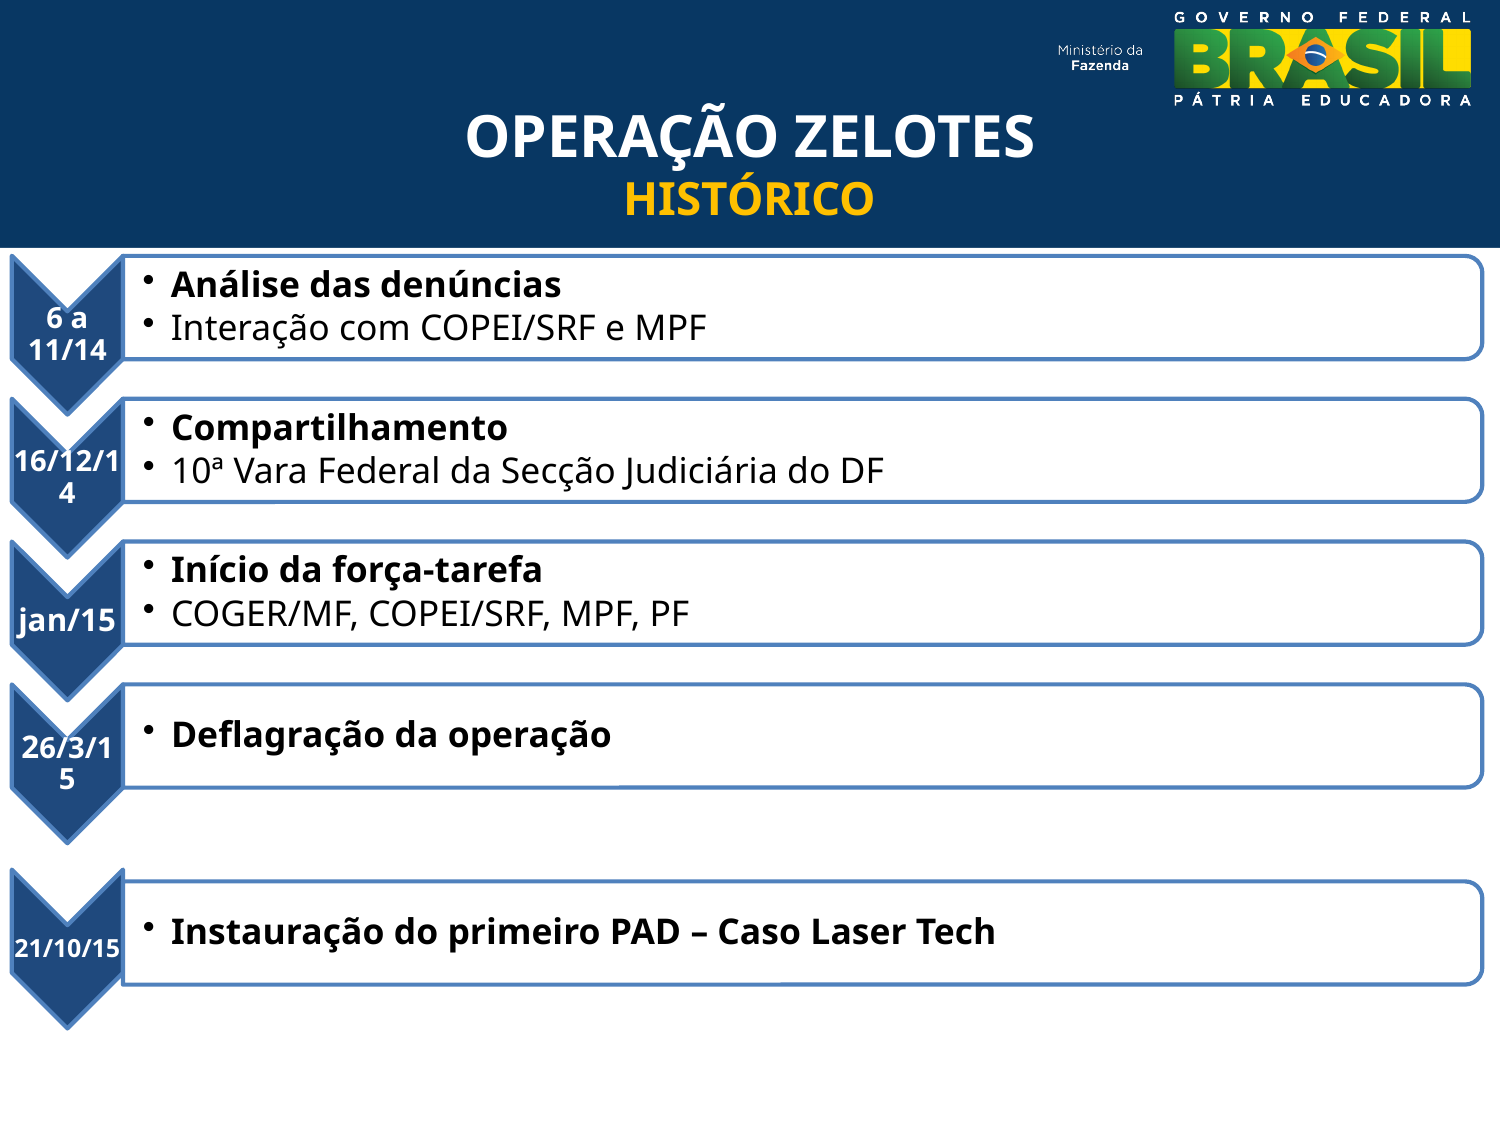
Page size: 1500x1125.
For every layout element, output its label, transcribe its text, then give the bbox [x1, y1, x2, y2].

picture [1027, 0, 1500, 118]
text_box OPERAÇÃO ZELOTES HISTÓRICO [100, 103, 1400, 220]
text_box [11, 255, 1483, 1125]
